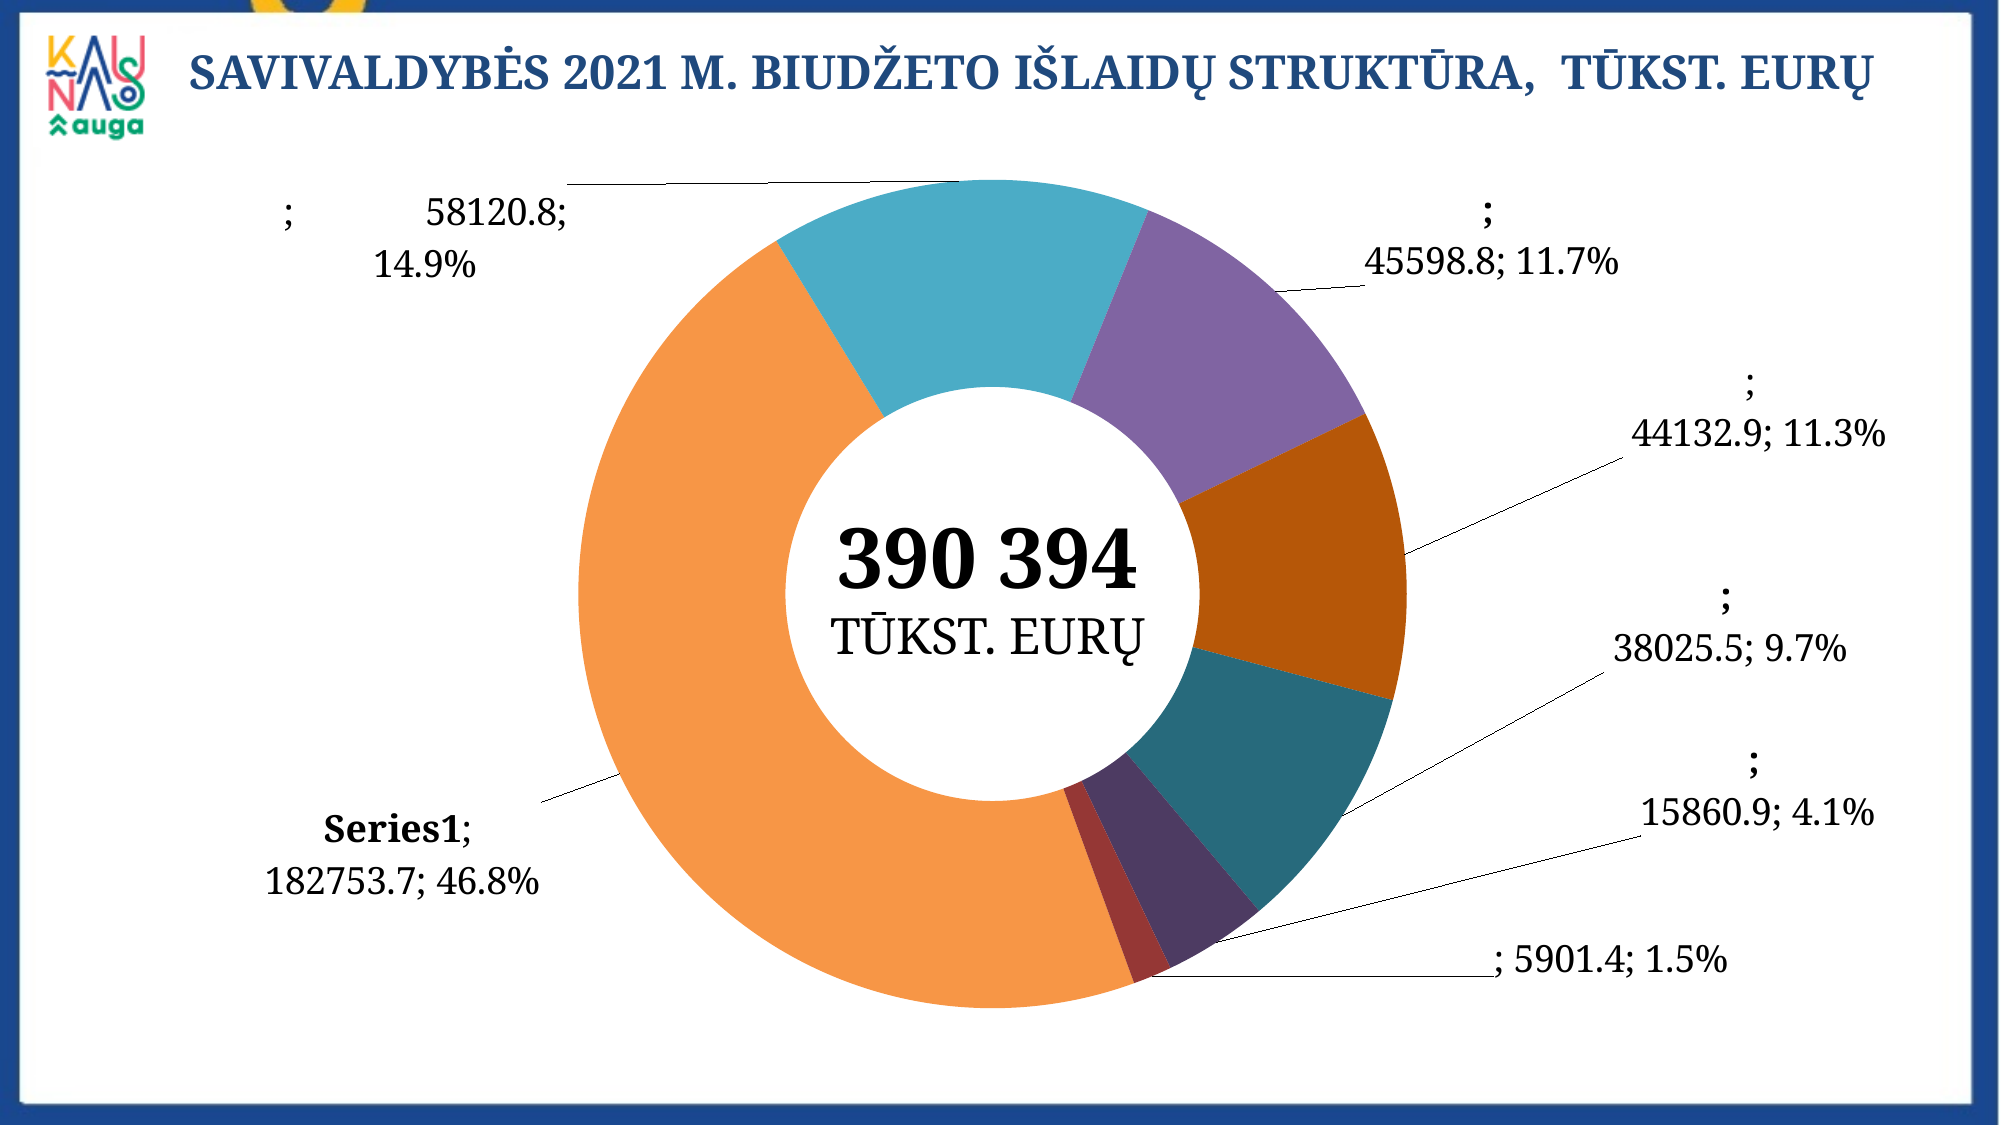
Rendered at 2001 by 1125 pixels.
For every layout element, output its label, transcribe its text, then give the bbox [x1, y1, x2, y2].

picture [0, 0, 2001, 1125]
chart [53, 85, 2000, 1086]
text_box SAVIVALDYBĖS 2021 M. BIUDŽETO IŠLAIDŲ STRUKTŪRA, TŪKST. EURŲ [172, 35, 1918, 83]
